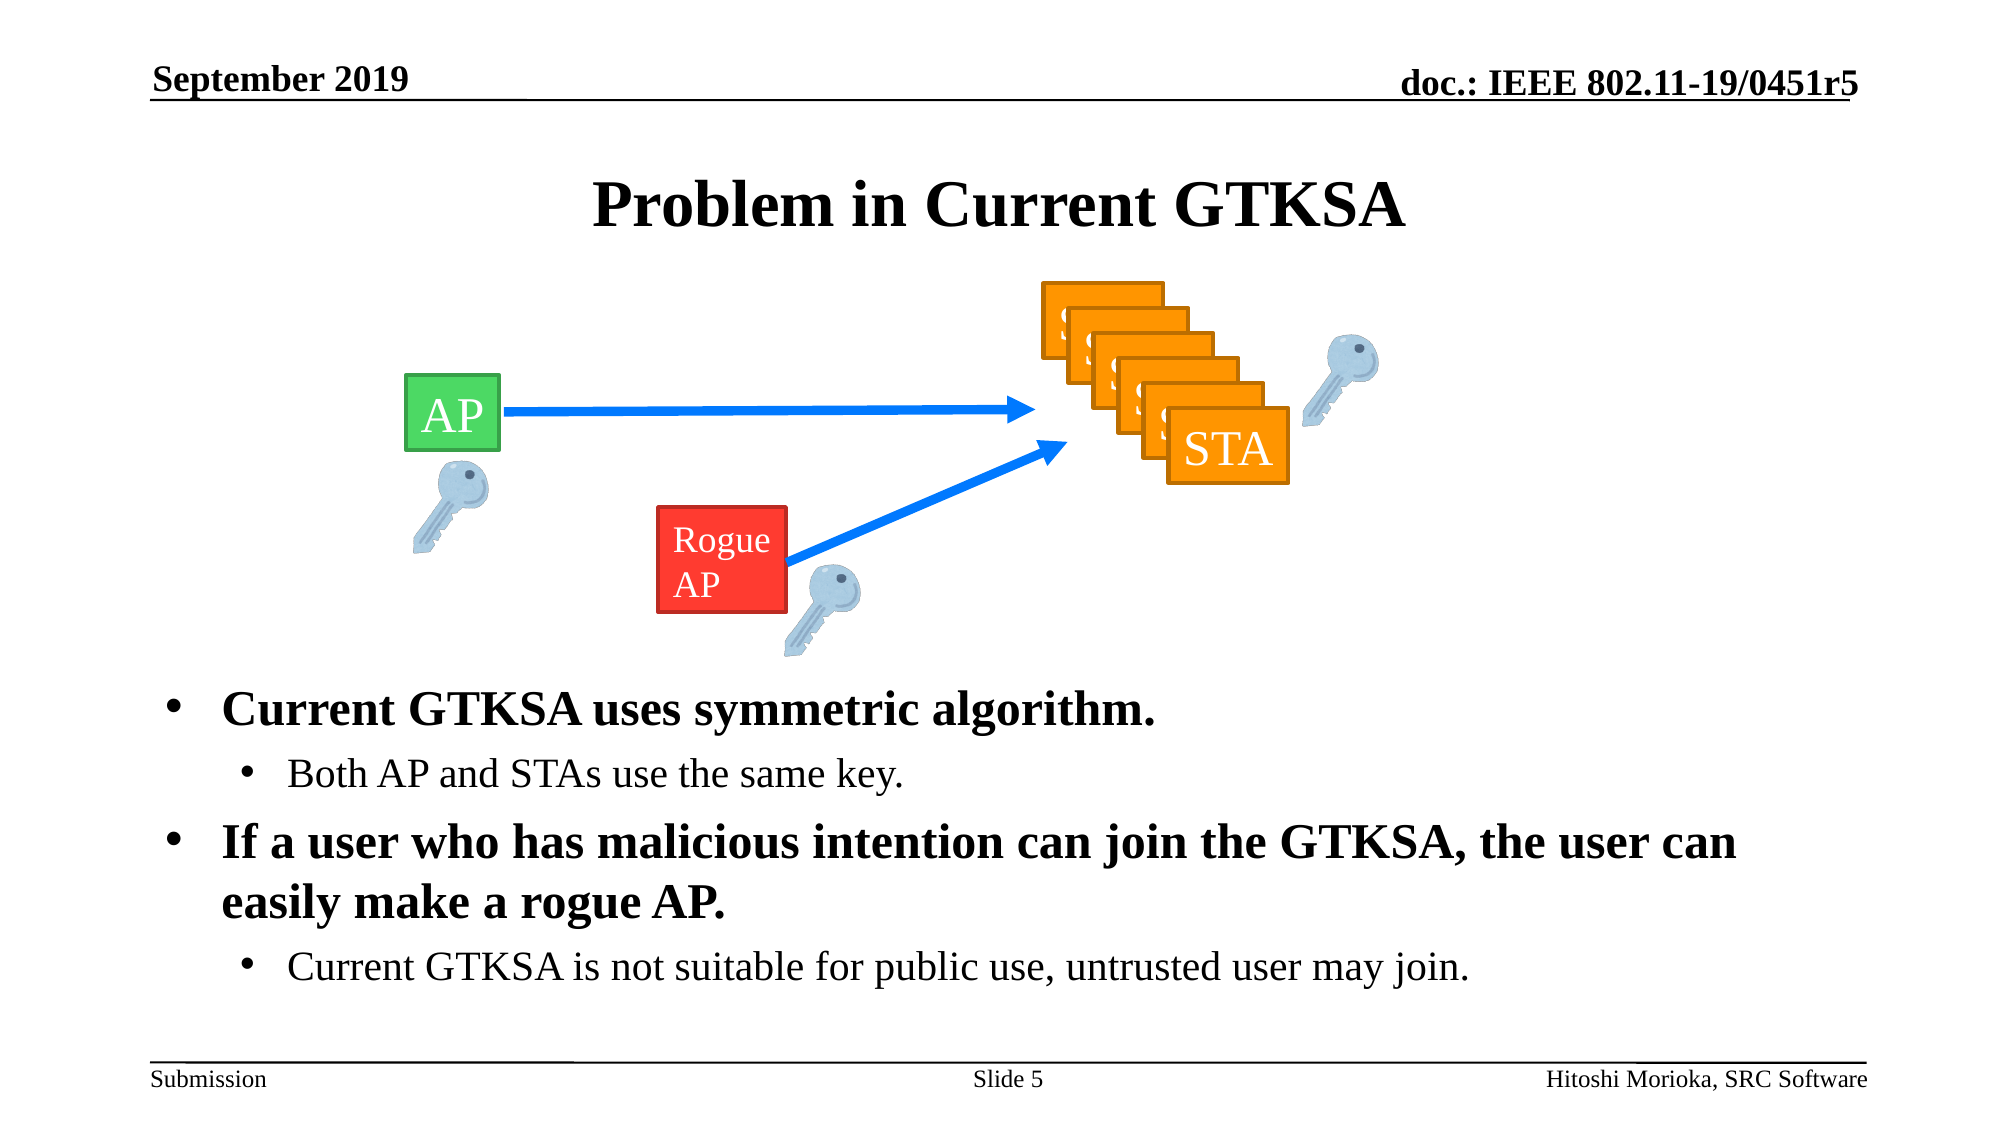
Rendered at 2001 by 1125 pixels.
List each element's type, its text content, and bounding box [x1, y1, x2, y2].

text_box STA [1091, 331, 1215, 410]
text_box STA [1141, 381, 1265, 460]
text_box AP [404, 373, 501, 452]
footer Hitoshi Morioka, SRC Software [1171, 1061, 1869, 1093]
text_box STA [1066, 306, 1190, 385]
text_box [786, 441, 1068, 563]
picture [397, 455, 502, 560]
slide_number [152, 54, 563, 100]
picture [769, 559, 874, 664]
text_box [503, 409, 1036, 413]
text_box STA [1041, 281, 1165, 360]
text_box Rogue AP [656, 505, 781, 614]
text_box STA [1166, 406, 1290, 485]
list Current GTKSA uses symmetric algorithm. Both AP and STAs use the same key. If a user who has malicious intention can join the GTKSA, the user can easily make a rogue AP. Current GTKSA is not suitable for public use, untrusted user may join. [149, 667, 1850, 1000]
title Problem in Current GTKSA [149, 112, 1850, 288]
text_box STA [1116, 356, 1240, 435]
slide_number Slide 5 [950, 1061, 1067, 1123]
picture [1287, 328, 1392, 434]
